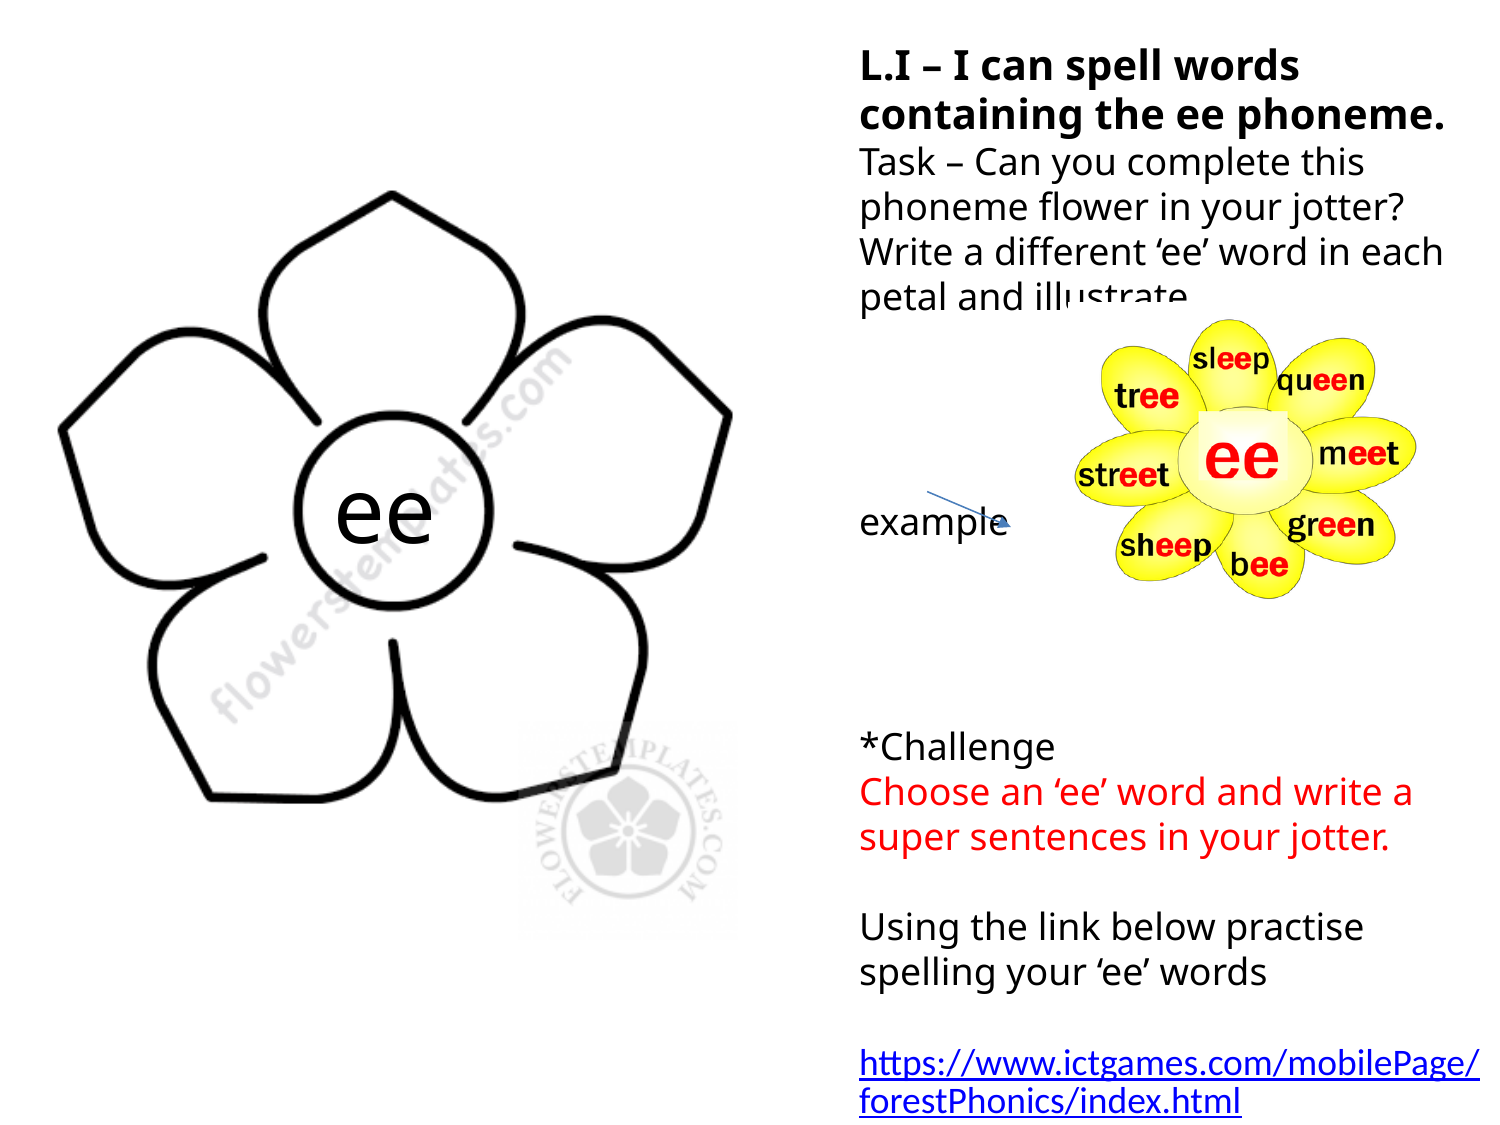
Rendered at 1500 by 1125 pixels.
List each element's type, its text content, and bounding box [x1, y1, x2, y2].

picture [1068, 302, 1422, 681]
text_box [926, 491, 1012, 528]
text_box L.I – I can spell words containing the ee phoneme. Task – Can you complete this phoneme flower in your jotter? Write a different ‘ee’ word in each petal and illustrate. example *Challenge Choose an ‘ee’ word and write a super sentences in your jotter. Using the link below practise spelling your ‘ee’ words https://www.ictgames.com/mobilePage/forestPhonics/index.html [844, 30, 1500, 1091]
picture [52, 54, 738, 941]
